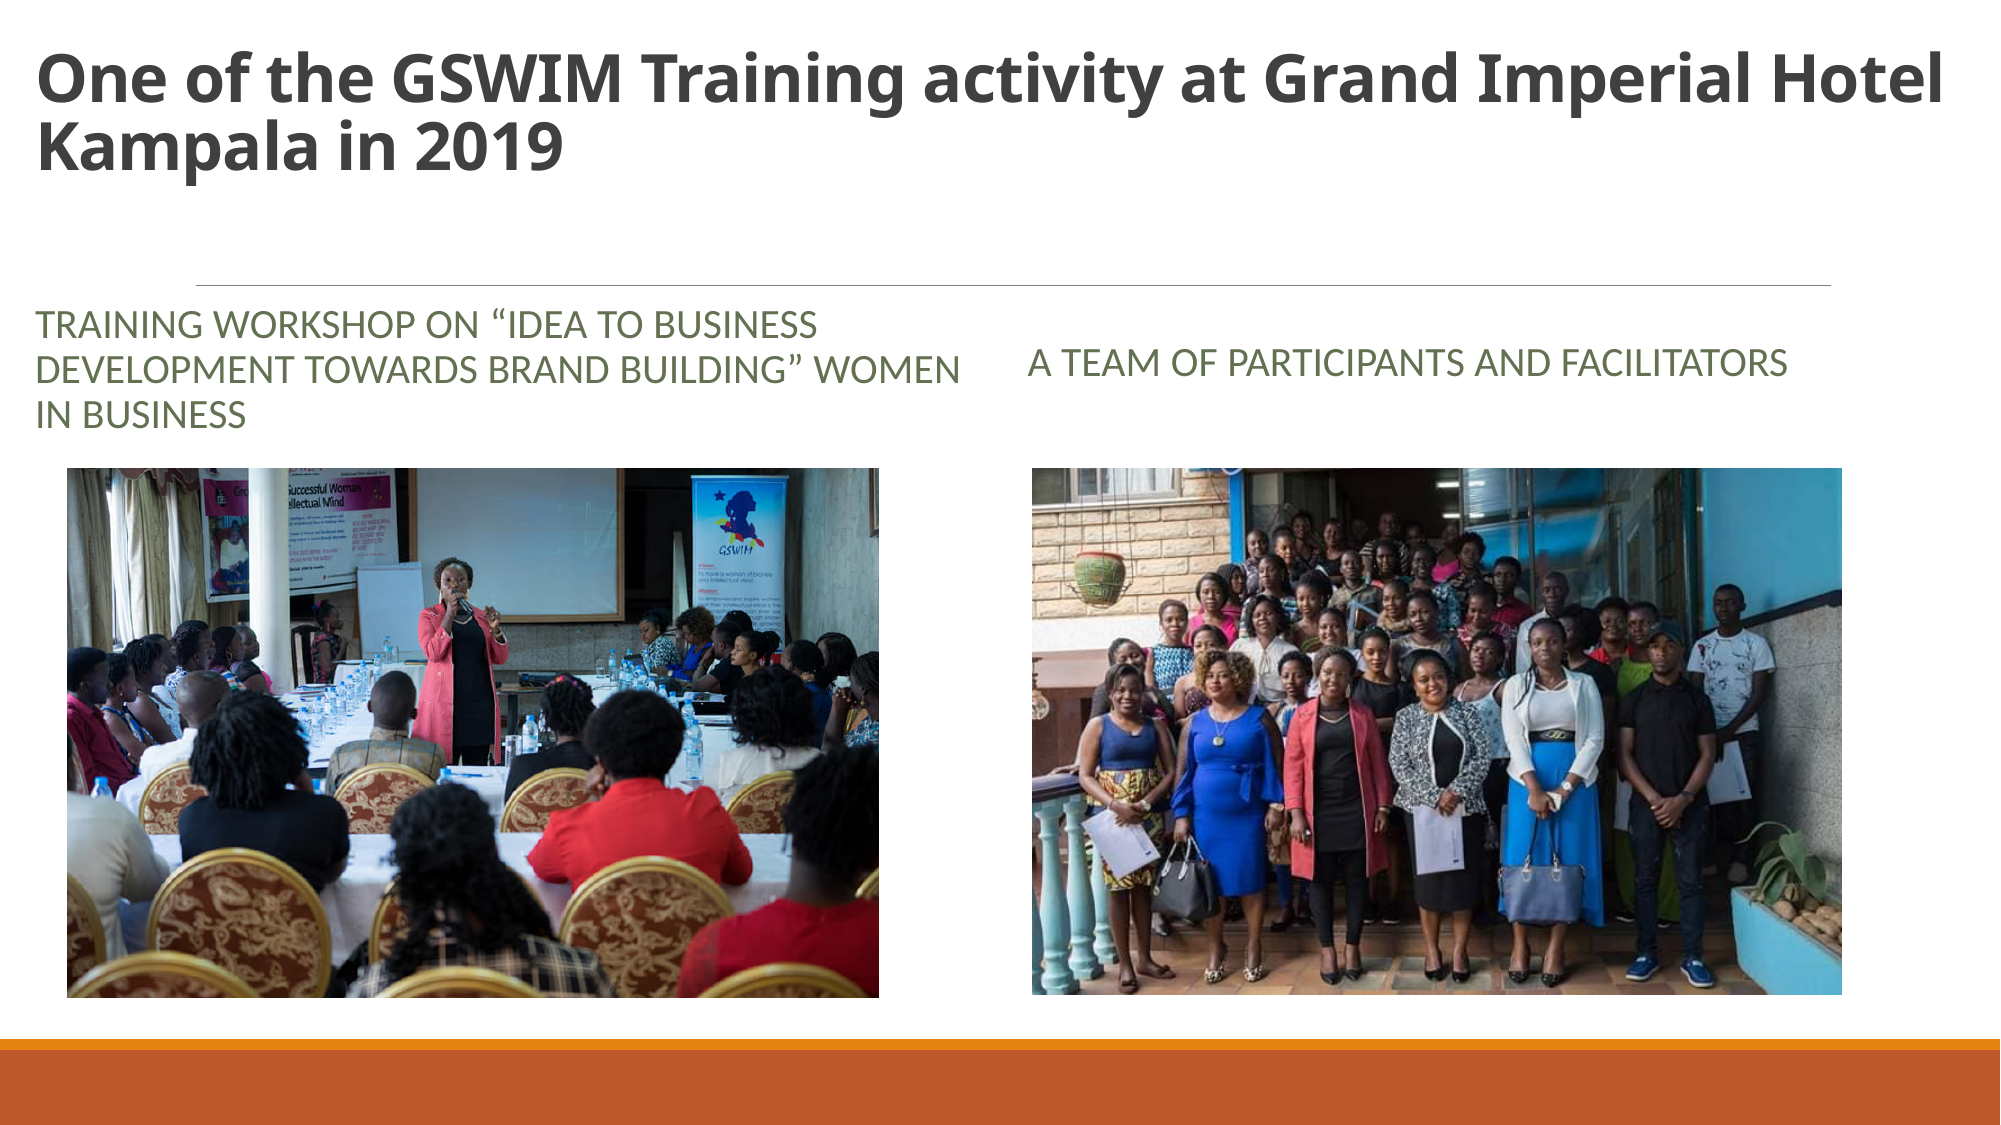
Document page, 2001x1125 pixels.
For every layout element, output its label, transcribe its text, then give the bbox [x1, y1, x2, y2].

list Training workshop on “Idea to business development towards Brand Building” Women in Business [20, 304, 984, 437]
title One of the GSWIM Training activity at Grand Imperial Hotel Kampala in 2019 [20, 20, 1976, 192]
list A team of participants and Facilitators [1012, 304, 1976, 422]
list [67, 467, 879, 998]
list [1031, 467, 1843, 996]
